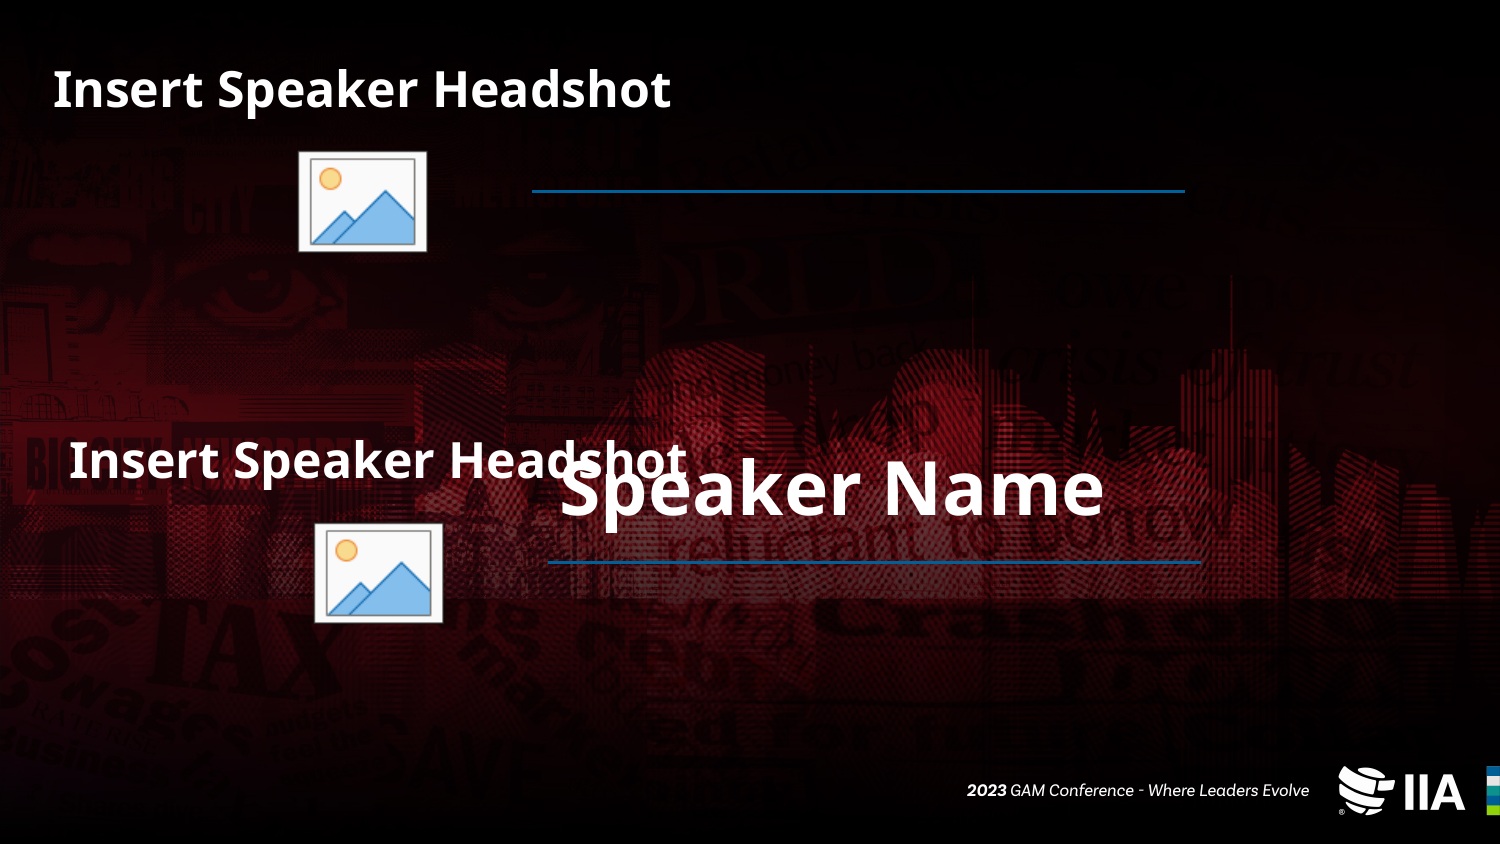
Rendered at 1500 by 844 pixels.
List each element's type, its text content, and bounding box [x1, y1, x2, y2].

picture [0, 0, 1500, 844]
text_box Speaker Name [548, 439, 1267, 537]
